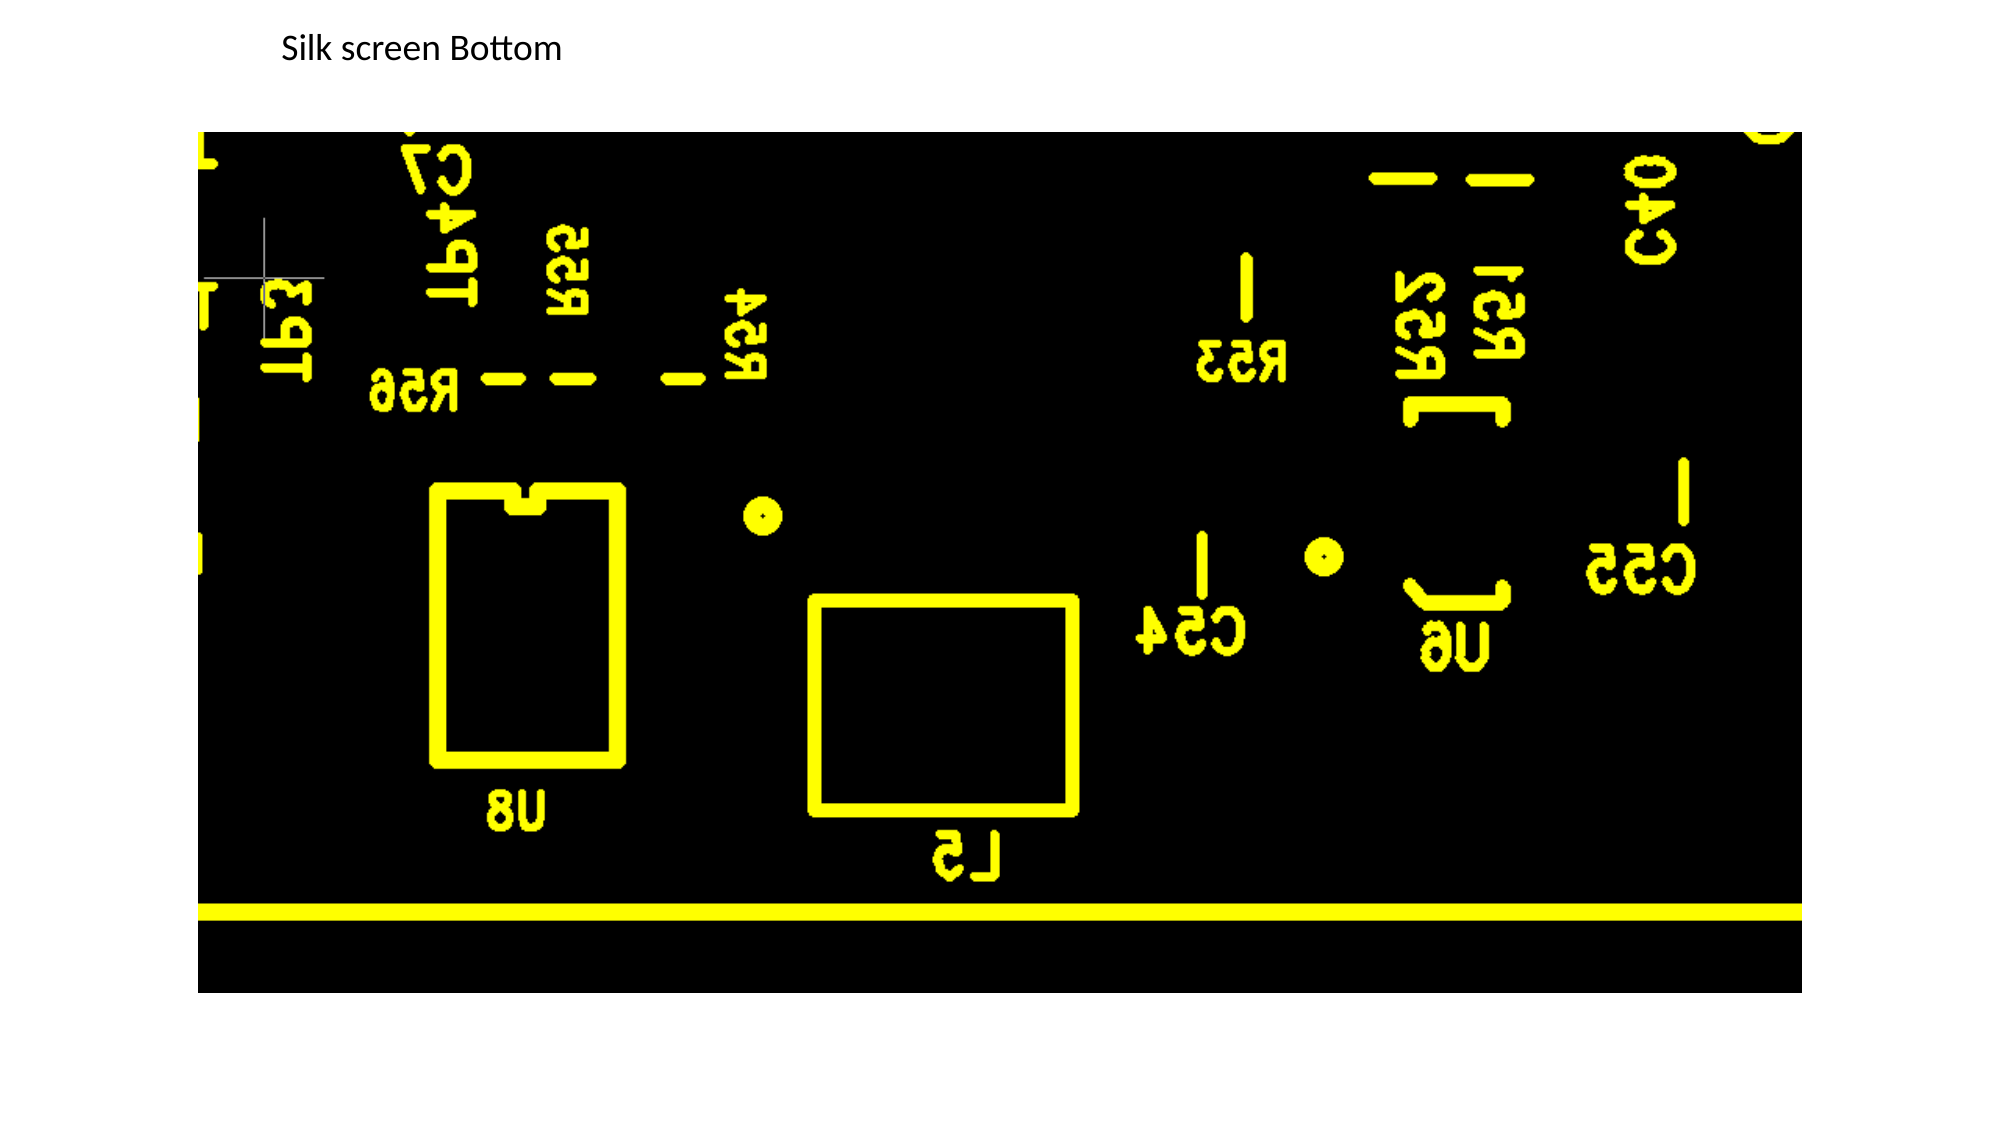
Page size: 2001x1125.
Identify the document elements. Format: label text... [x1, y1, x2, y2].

text_box Silk screen Bottom [266, 15, 1562, 76]
picture [198, 132, 1802, 993]
